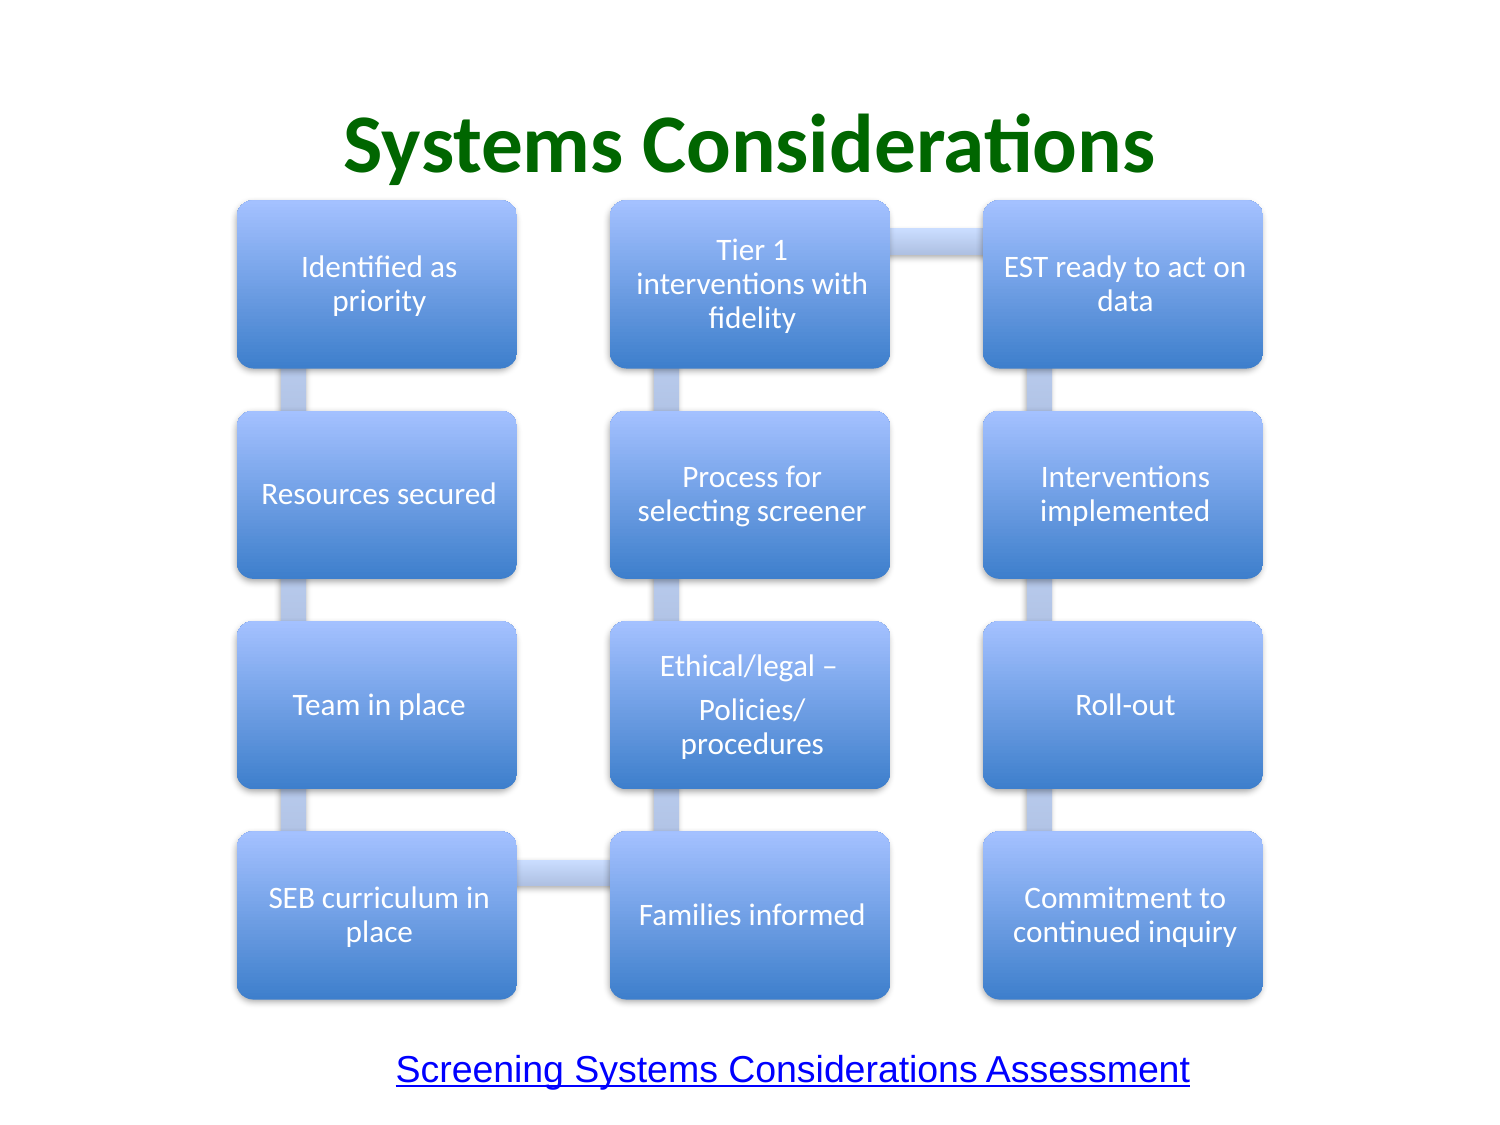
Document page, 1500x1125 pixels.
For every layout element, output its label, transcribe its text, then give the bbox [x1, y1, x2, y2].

title Systems Considerations [75, 45, 1425, 199]
text_box Screening Systems Considerations Assessment [380, 1037, 1206, 1125]
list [74, 199, 1426, 1001]
